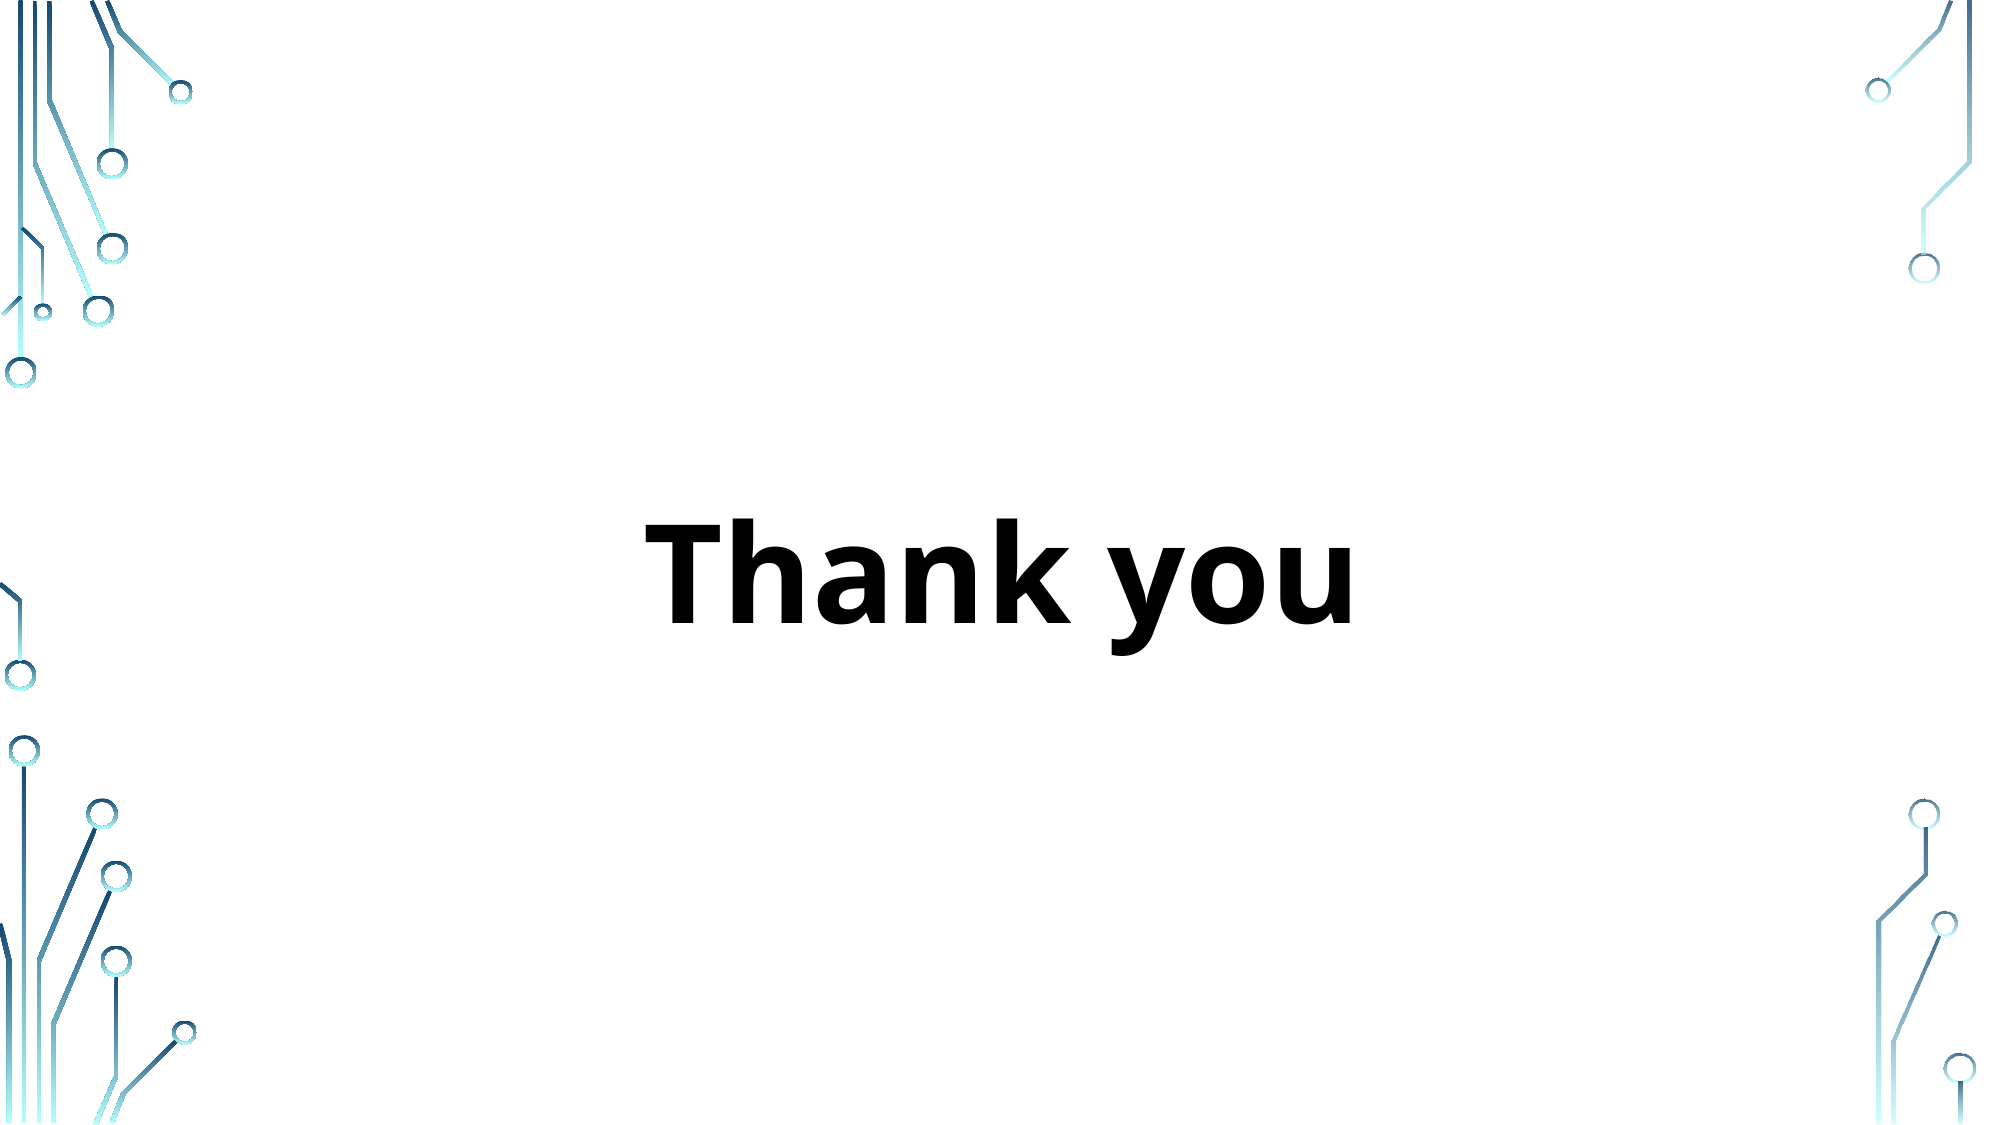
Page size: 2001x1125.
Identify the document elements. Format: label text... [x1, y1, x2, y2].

list Thank you [235, 260, 1861, 961]
